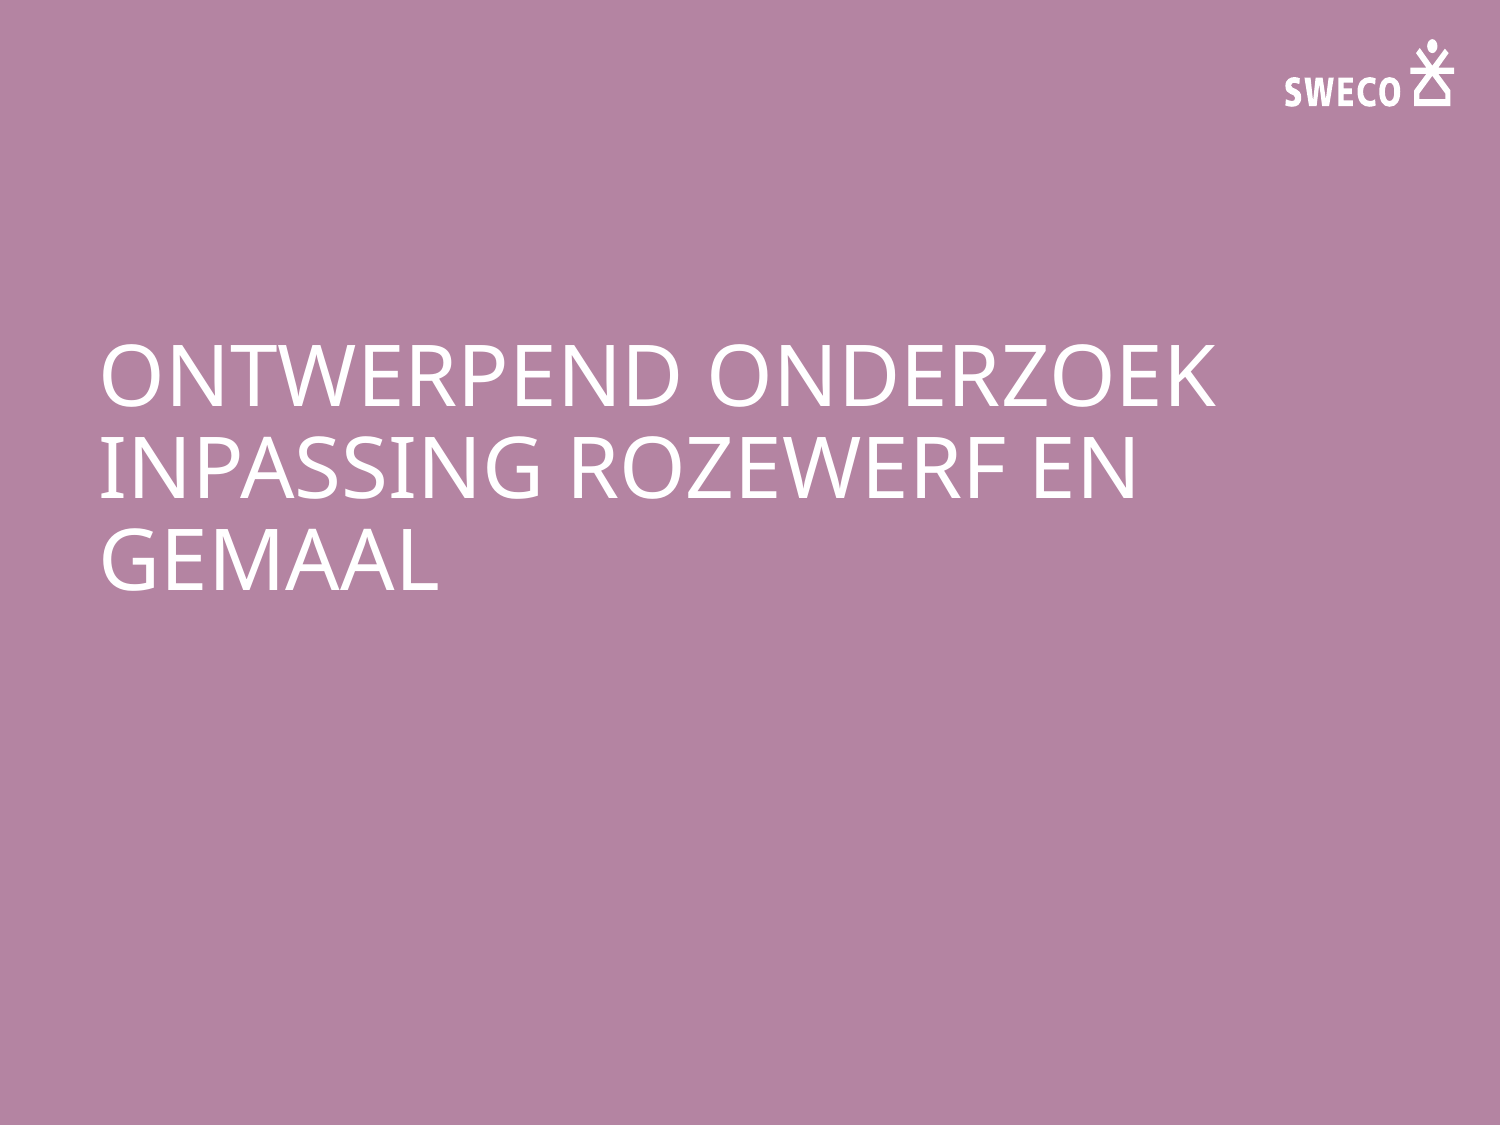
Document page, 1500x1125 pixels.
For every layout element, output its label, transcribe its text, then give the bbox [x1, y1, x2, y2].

title Ontwerpend onderzoek inpassing Rozewerf en gemaal [98, 332, 1367, 724]
